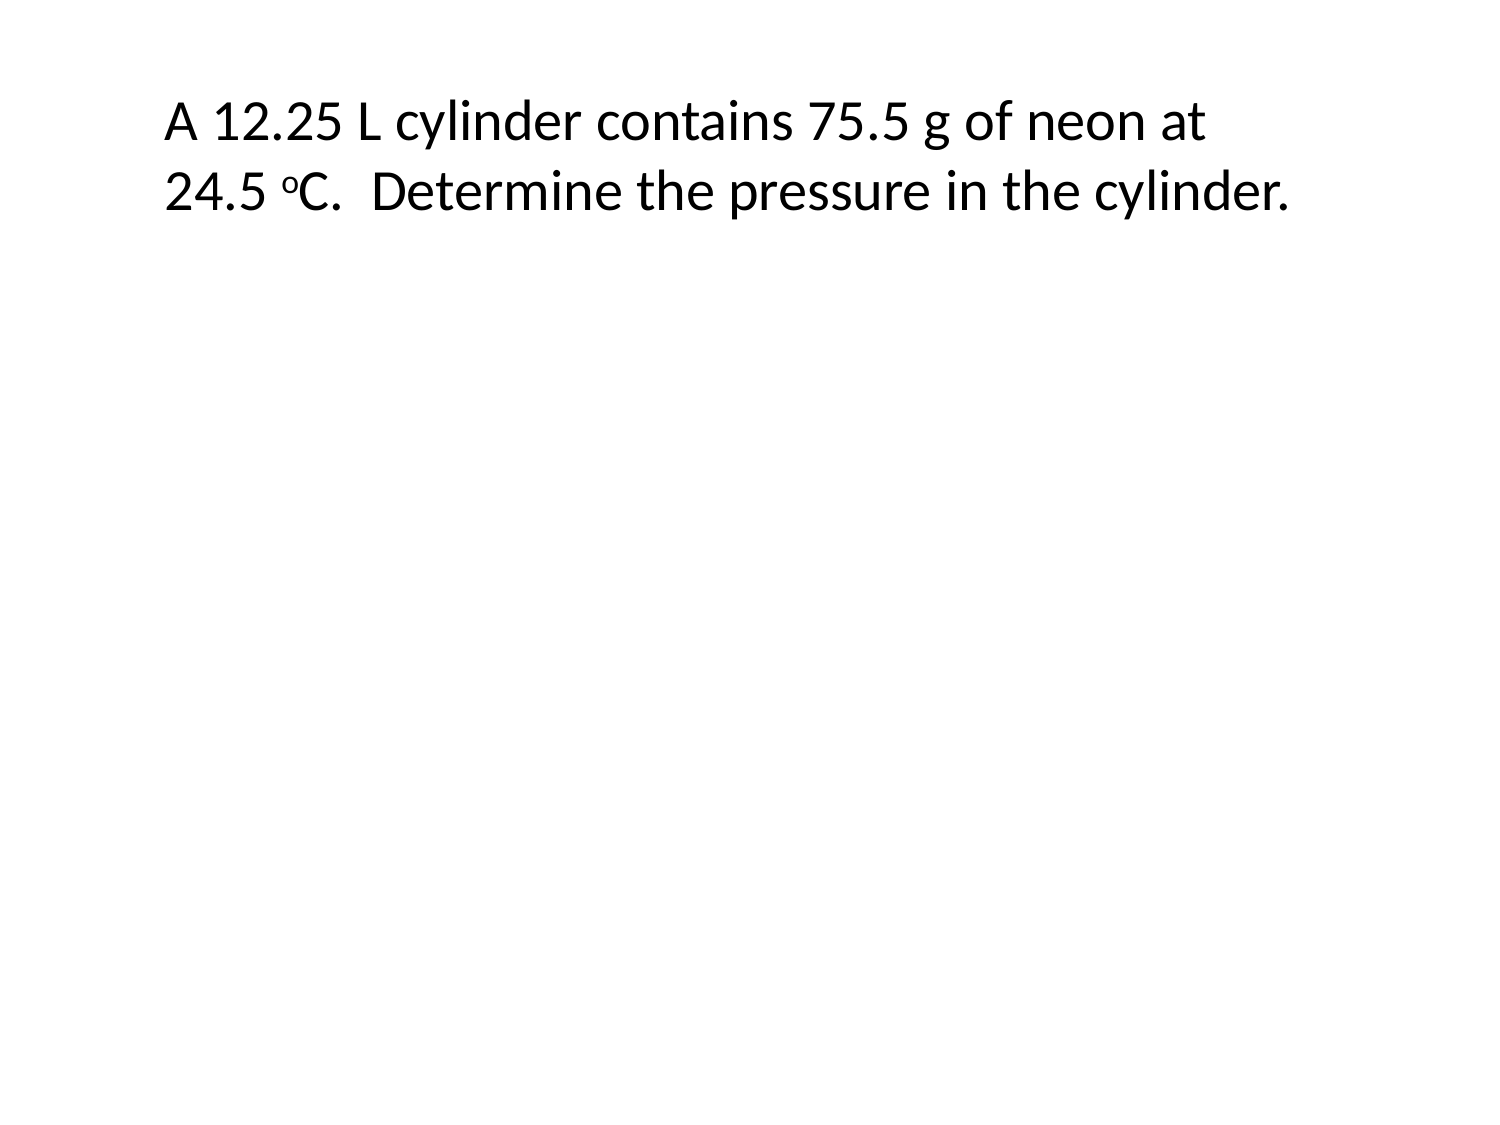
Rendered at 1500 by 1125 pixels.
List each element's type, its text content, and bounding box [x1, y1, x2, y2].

text_box A 12.25 L cylinder contains 75.5 g of neon at 24.5 oC. Determine the pressure in the cylinder. [149, 74, 1338, 230]
